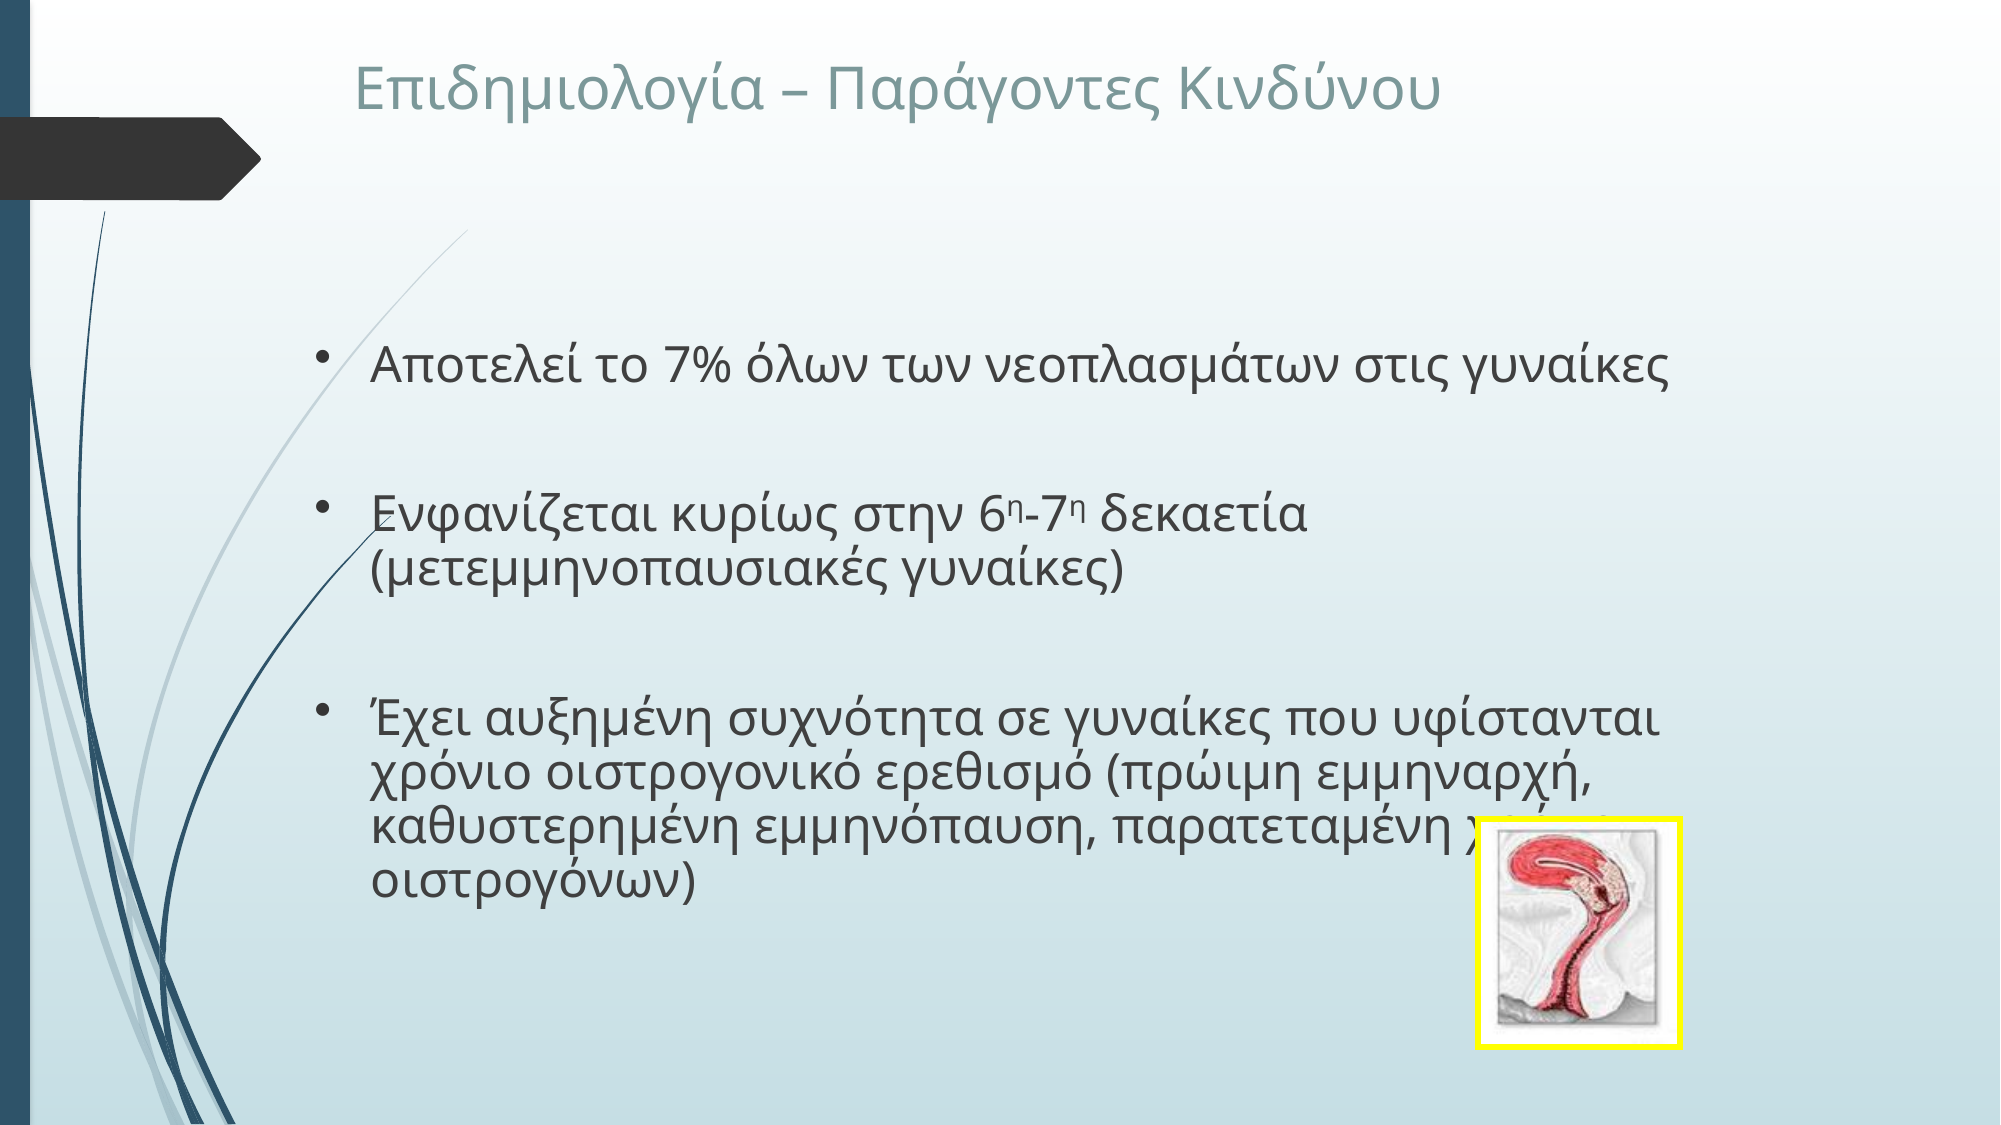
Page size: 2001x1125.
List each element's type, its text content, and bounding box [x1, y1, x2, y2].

title Επιδημιολογία – Παράγοντες Κινδύνου [338, 42, 1650, 171]
picture [1480, 822, 1678, 1044]
list Αποτελεί το 7% όλων των νεοπλασμάτων στις γυναίκες Ενφανίζεται κυρίως στην 6η-7η δεκαετία (μετεμμηνοπαυσιακές γυναίκες) Έχει αυξημένη συχνότητα σε γυναίκες που υφίστανται χρόνιο οιστρογονικό ερεθισμό (πρώιμη εμμηναρχή, καθυστερημένη εμμηνόπαυση, παρατεταμένη χρήση οιστρογόνων) [299, 250, 1695, 1001]
